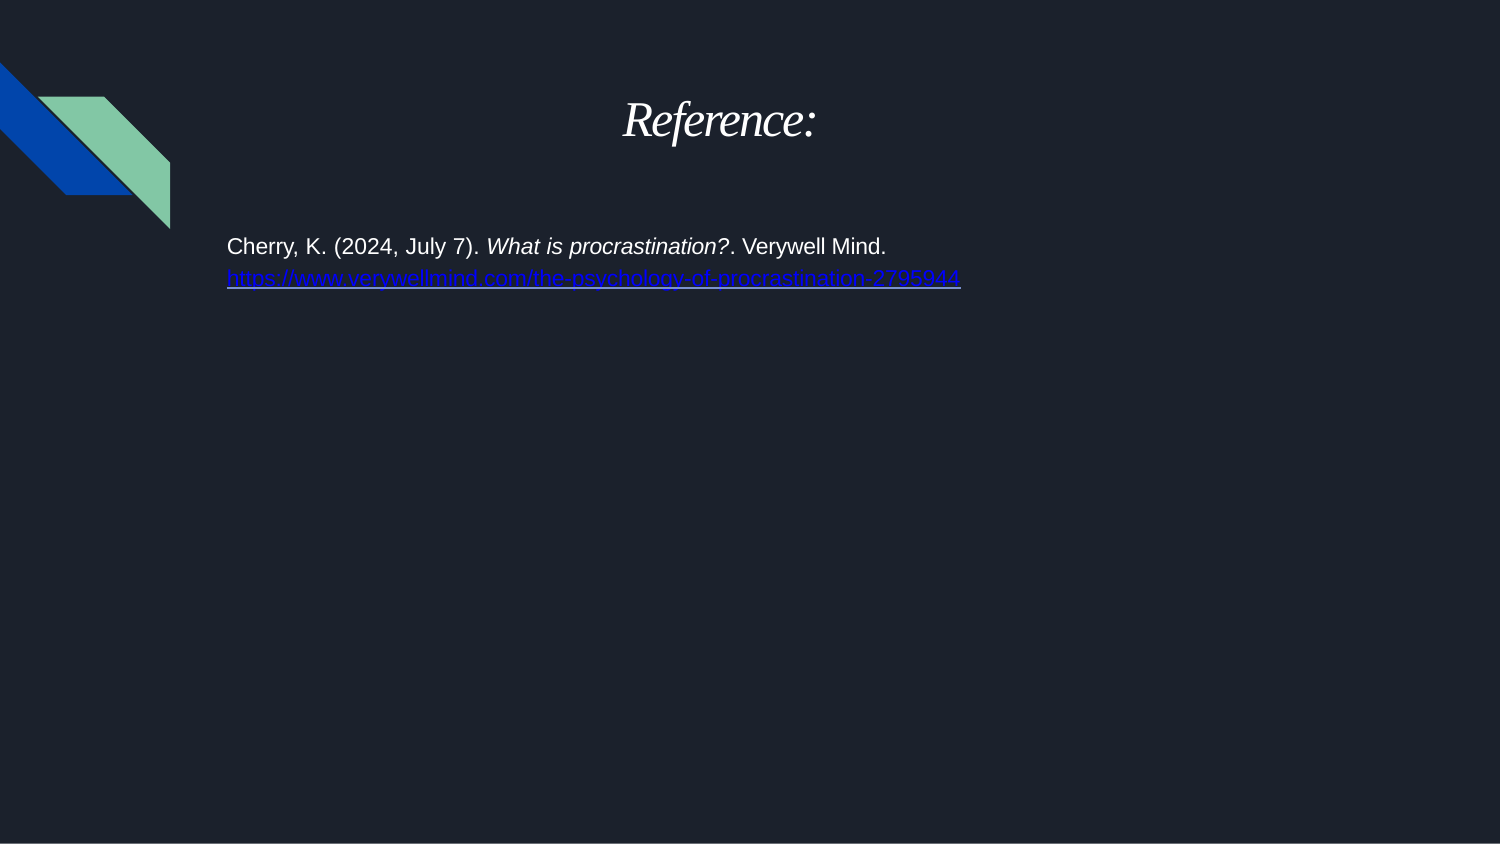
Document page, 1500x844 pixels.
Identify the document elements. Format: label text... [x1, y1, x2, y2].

text_box Cherry, K. (2024, July 7). What is procrastination?. Verywell Mind. https://www.verywellmind.com/the-psychology-of-procrastination-2795944 [224, 226, 977, 291]
title Reference: [224, 60, 1013, 228]
